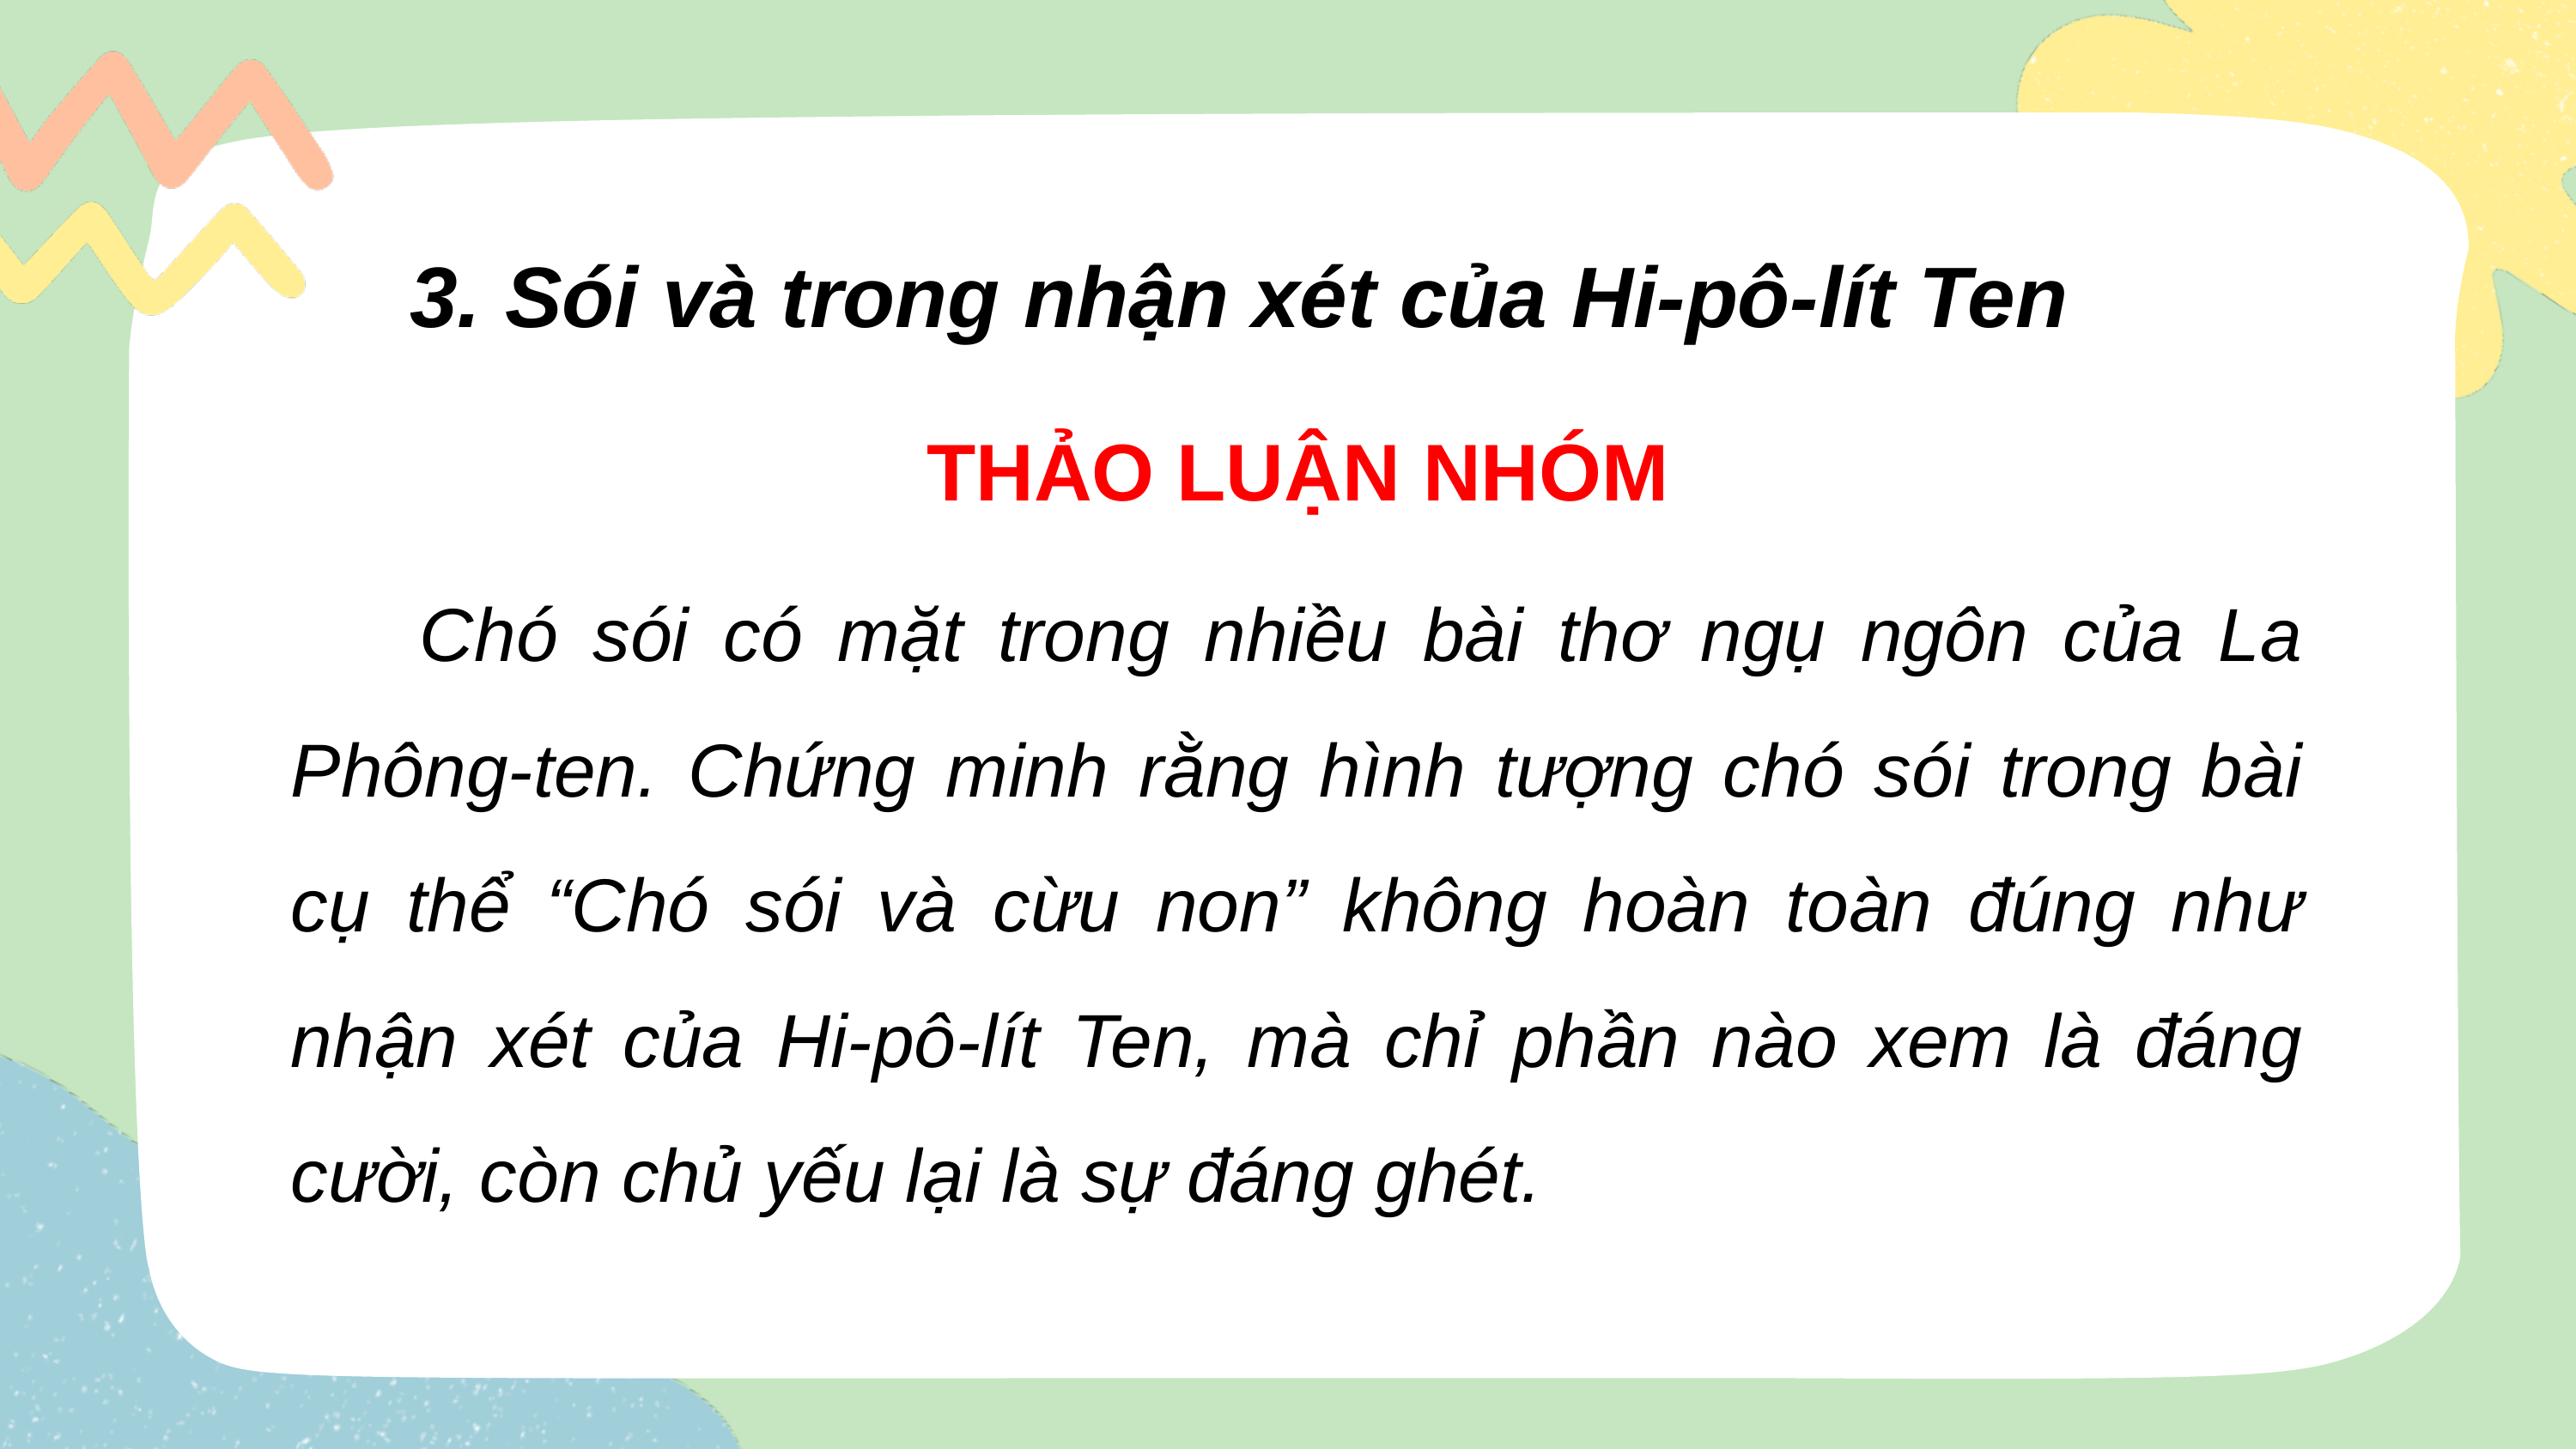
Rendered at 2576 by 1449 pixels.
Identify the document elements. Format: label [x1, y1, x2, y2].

picture [0, 886, 840, 1449]
picture [0, 47, 335, 323]
text_box [128, 112, 2470, 1379]
picture [1987, 0, 2576, 565]
